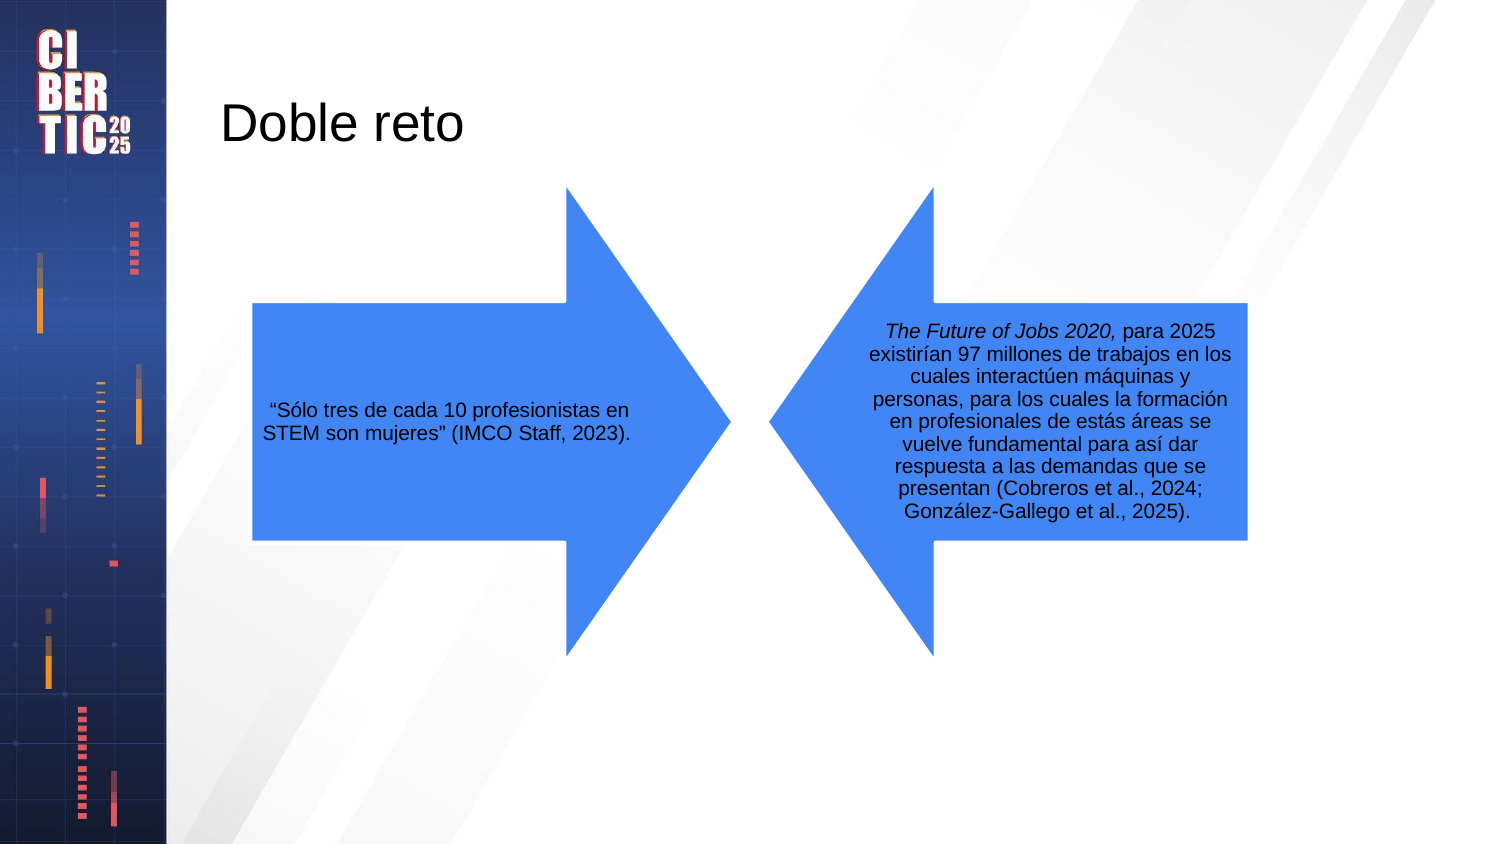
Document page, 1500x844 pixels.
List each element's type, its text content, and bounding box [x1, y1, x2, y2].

title Doble reto [205, 72, 1449, 167]
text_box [249, 88, 1251, 756]
picture [0, 0, 1500, 844]
